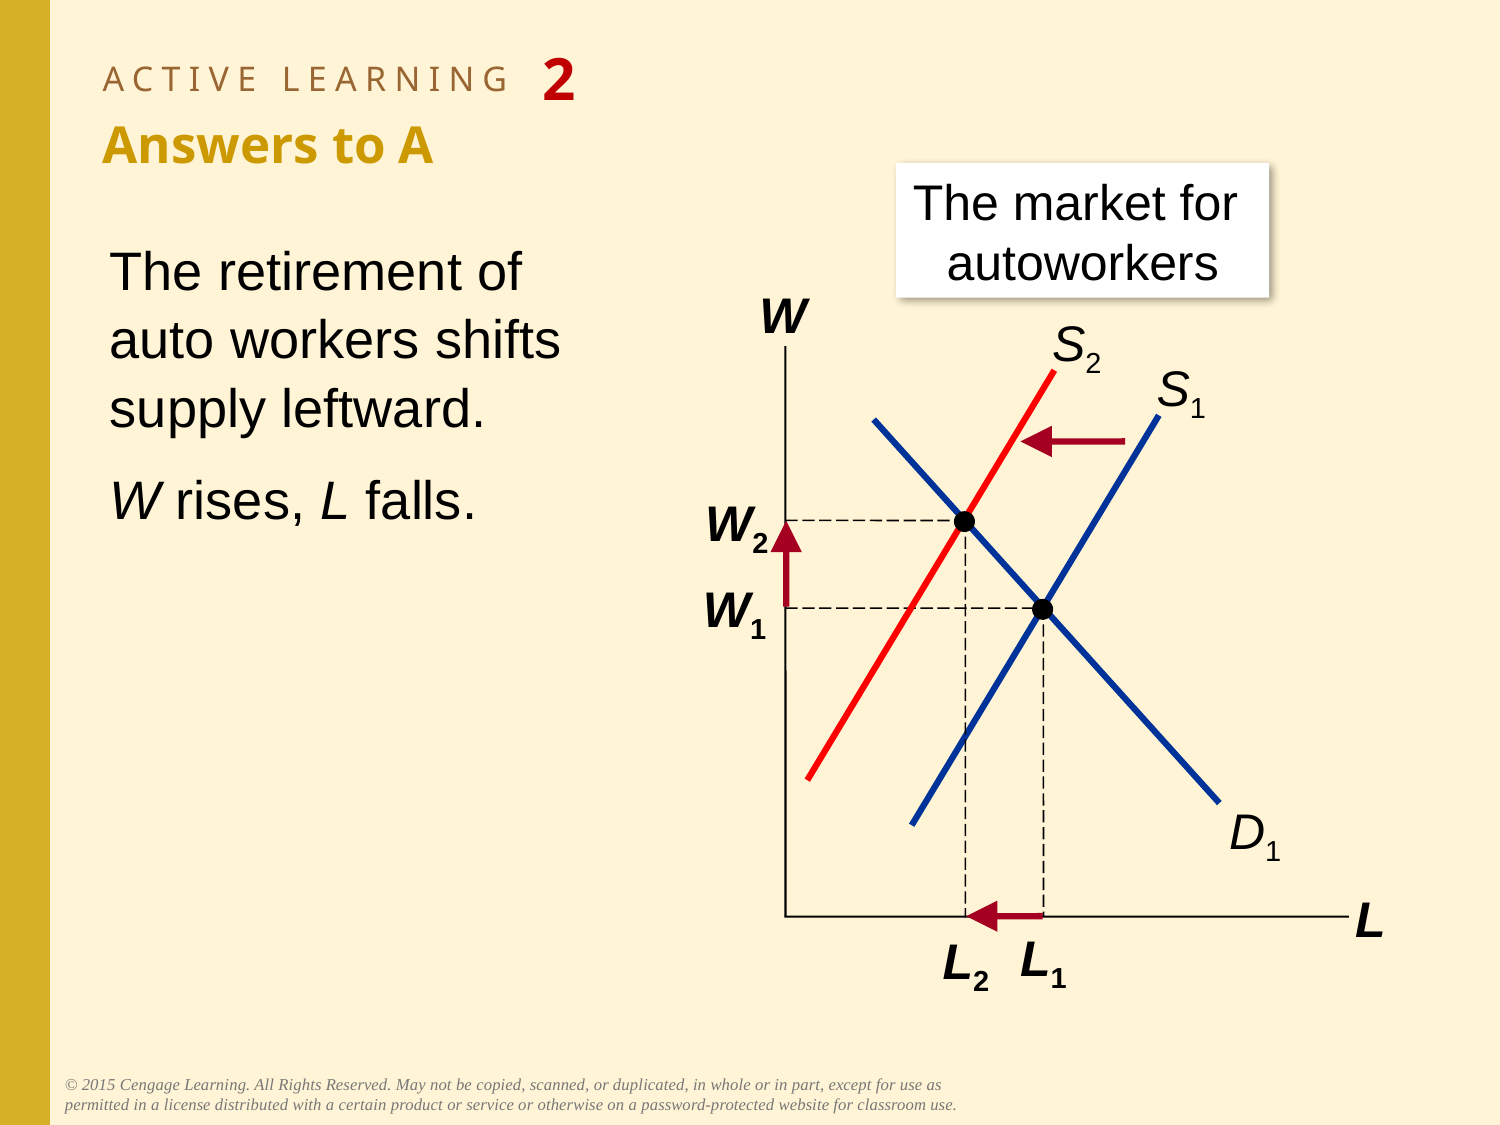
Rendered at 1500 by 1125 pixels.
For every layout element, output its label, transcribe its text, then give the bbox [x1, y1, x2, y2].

text_box The market for autoworkers [896, 182, 1270, 274]
text_box The retirement of auto workers shifts supply leftward. W rises, L falls. [94, 226, 617, 1030]
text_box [807, 303, 1125, 781]
title ACTIVE LEARNING 2 Answers to A [87, 24, 1435, 182]
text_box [1089, 348, 1230, 826]
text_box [744, 275, 1409, 956]
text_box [1010, 789, 1084, 987]
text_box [696, 490, 1007, 990]
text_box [1089, 419, 1303, 867]
text_box [0, 0, 50, 1125]
text_box © 2015 Cengage Learning. All Rights Reserved. May not be copied, scanned, or duplicated, in whole or in part, except for use as permitted in a license distributed with a certain product or service or otherwise on a password-protected website for classroom use. [49, 1066, 977, 1121]
